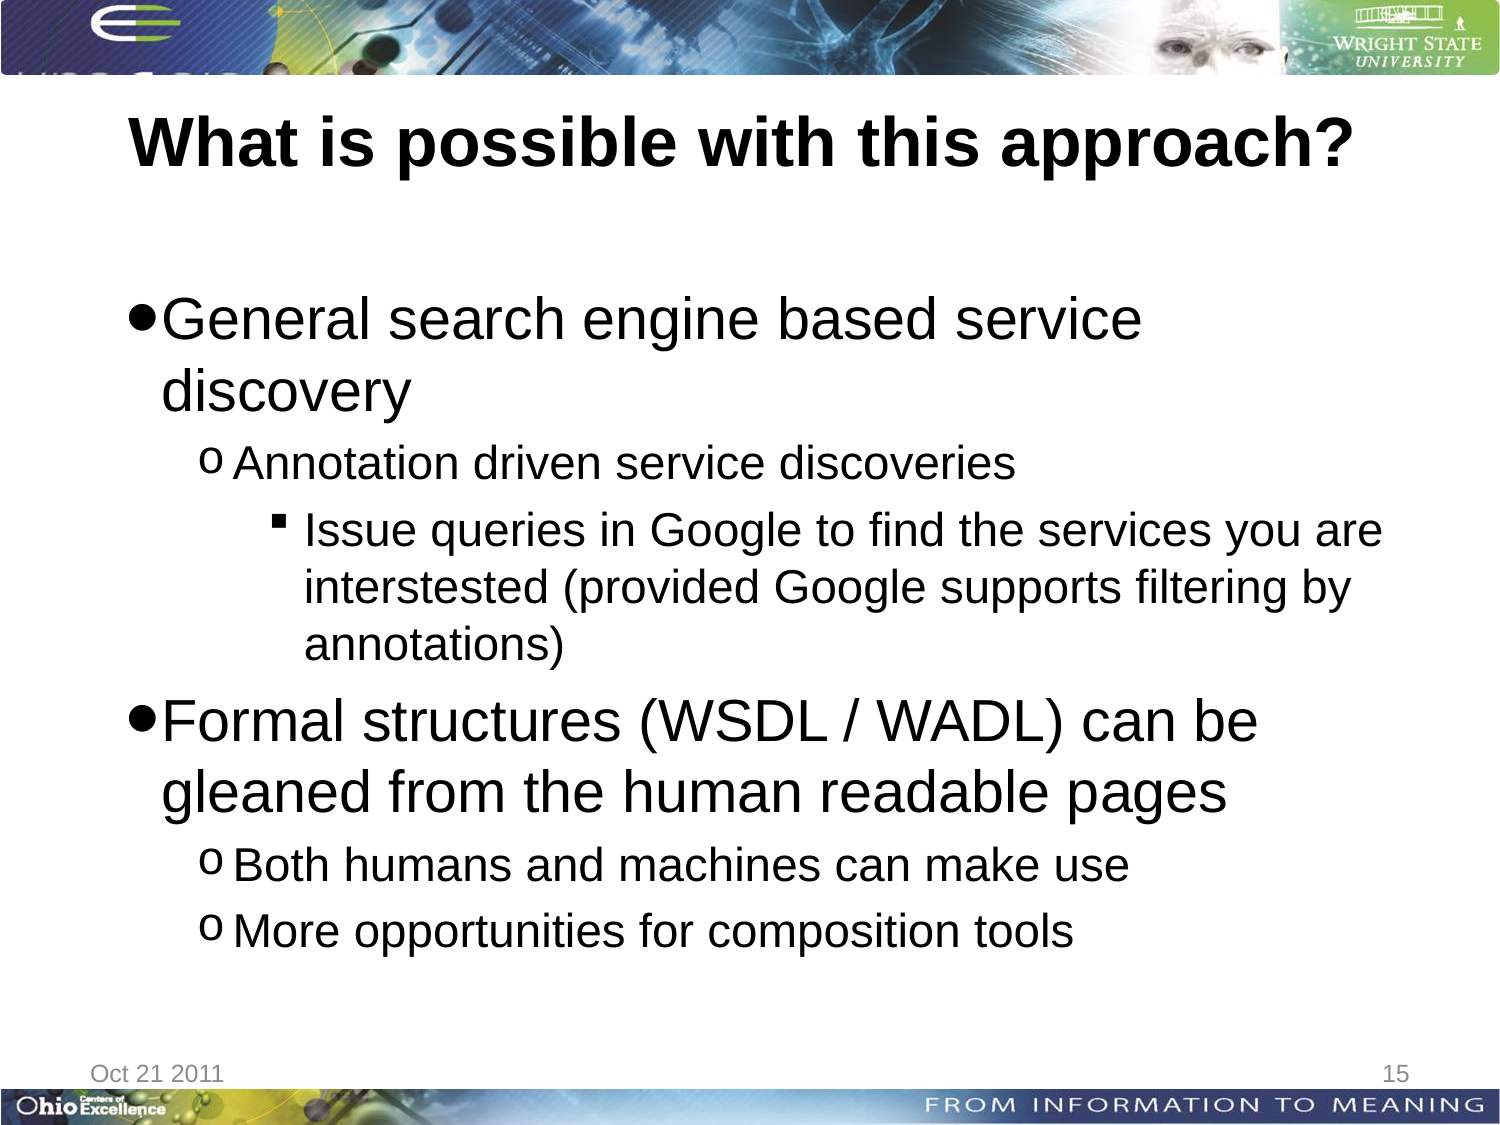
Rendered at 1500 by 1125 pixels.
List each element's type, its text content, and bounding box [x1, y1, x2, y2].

title What is possible with this approach? [75, 45, 1425, 233]
picture [0, 0, 1500, 75]
list General search engine based service discovery Annotation driven service discoveries Issue queries in Google to find the services you are interstested (provided Google supports filtering by annotations) Formal structures (WSDL / WADL) can be gleaned from the human readable pages Both humans and machines can make use More opportunities for composition tools [75, 262, 1425, 975]
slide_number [75, 1042, 425, 1103]
picture [0, 1089, 1500, 1125]
slide_number 15 [1074, 1042, 1425, 1103]
